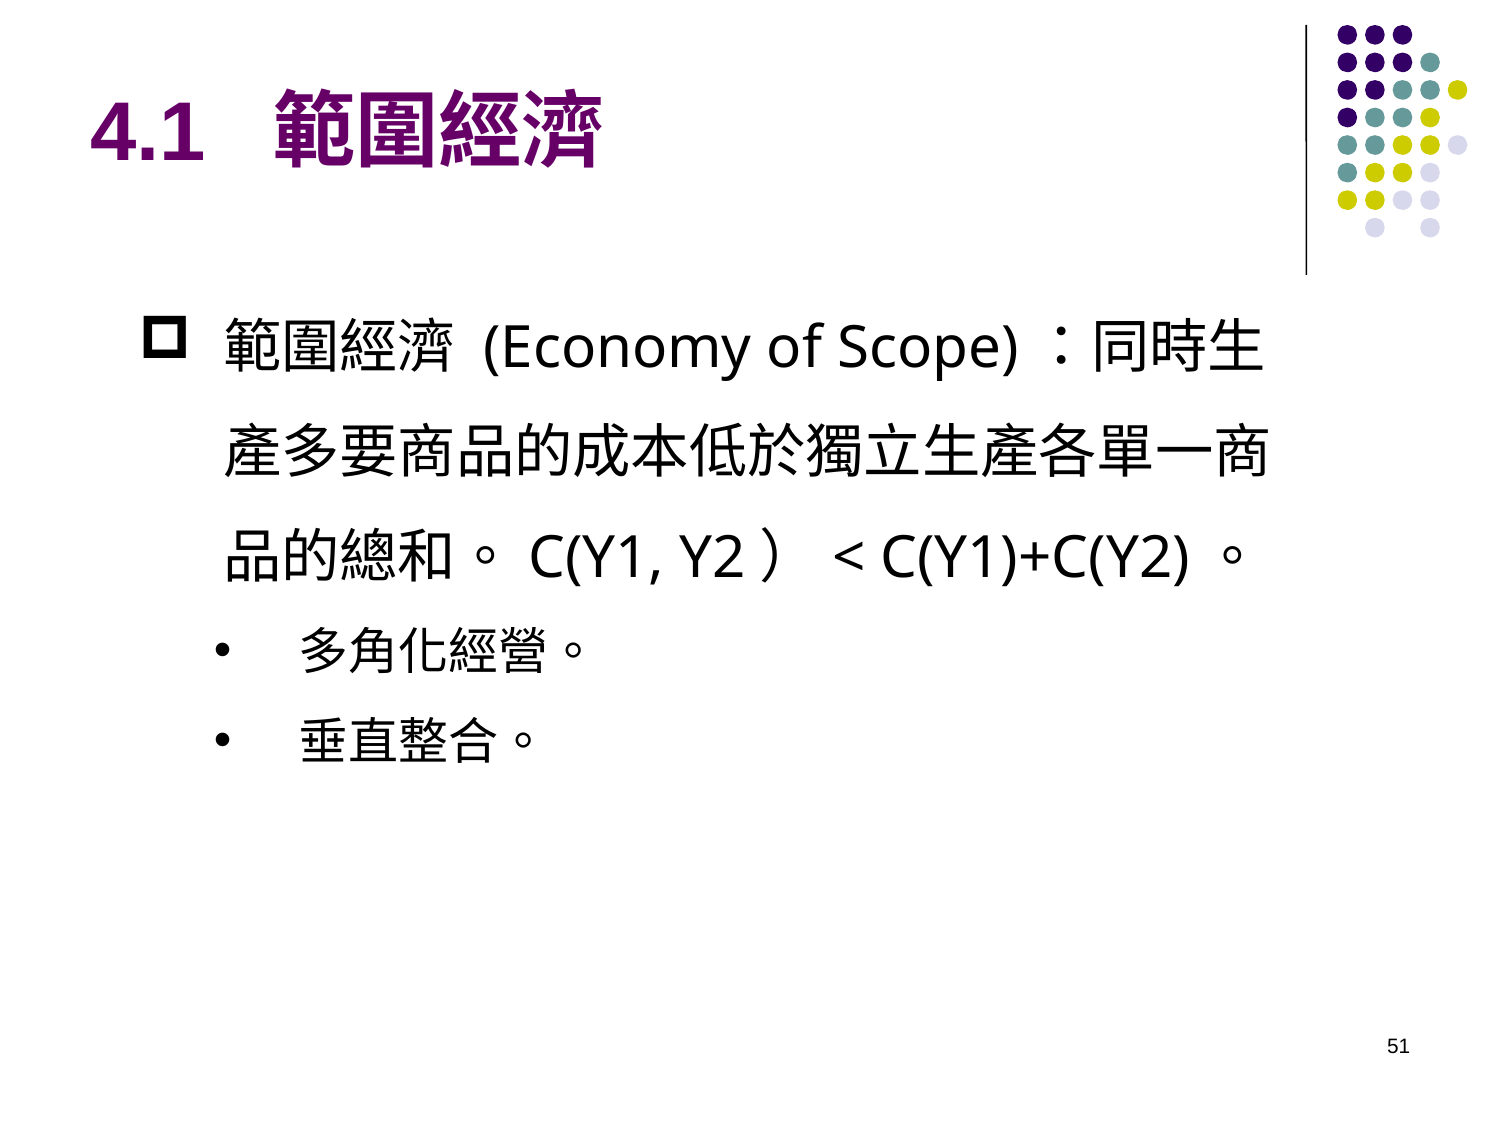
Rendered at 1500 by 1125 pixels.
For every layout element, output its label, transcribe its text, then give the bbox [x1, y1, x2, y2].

title 4.1 範圍經濟 [74, 19, 1306, 185]
slide_number 51 [1074, 1024, 1426, 1101]
text_box 範圍經濟 (Economy of Scope)：同時生產多要商品的成本低於獨立生產各單一商品的總和。C(Y1, Y2）< C(Y1)+C(Y2)。 多角化經營。 垂直整合。 [123, 267, 1317, 777]
